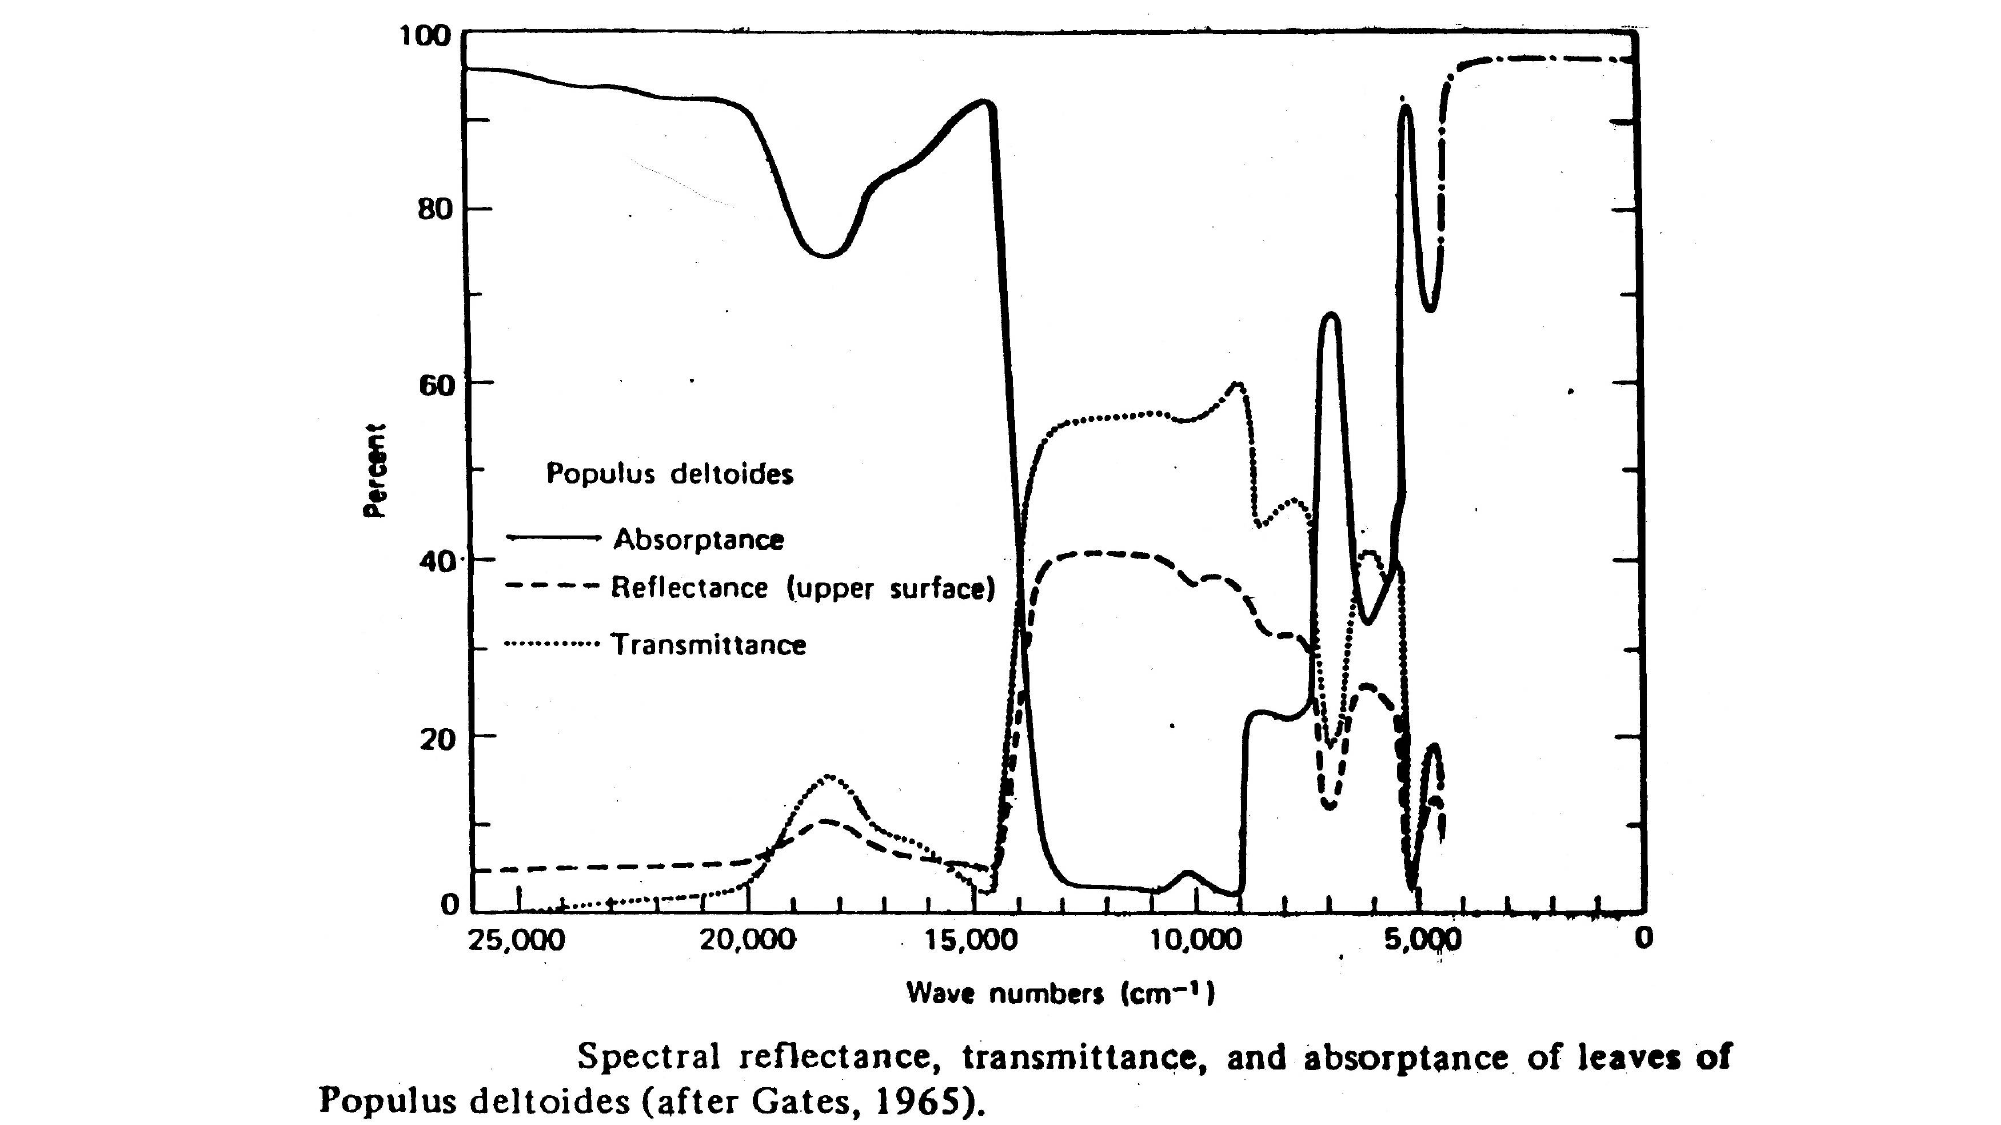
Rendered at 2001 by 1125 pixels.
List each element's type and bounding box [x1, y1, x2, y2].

picture [312, 12, 1750, 1125]
